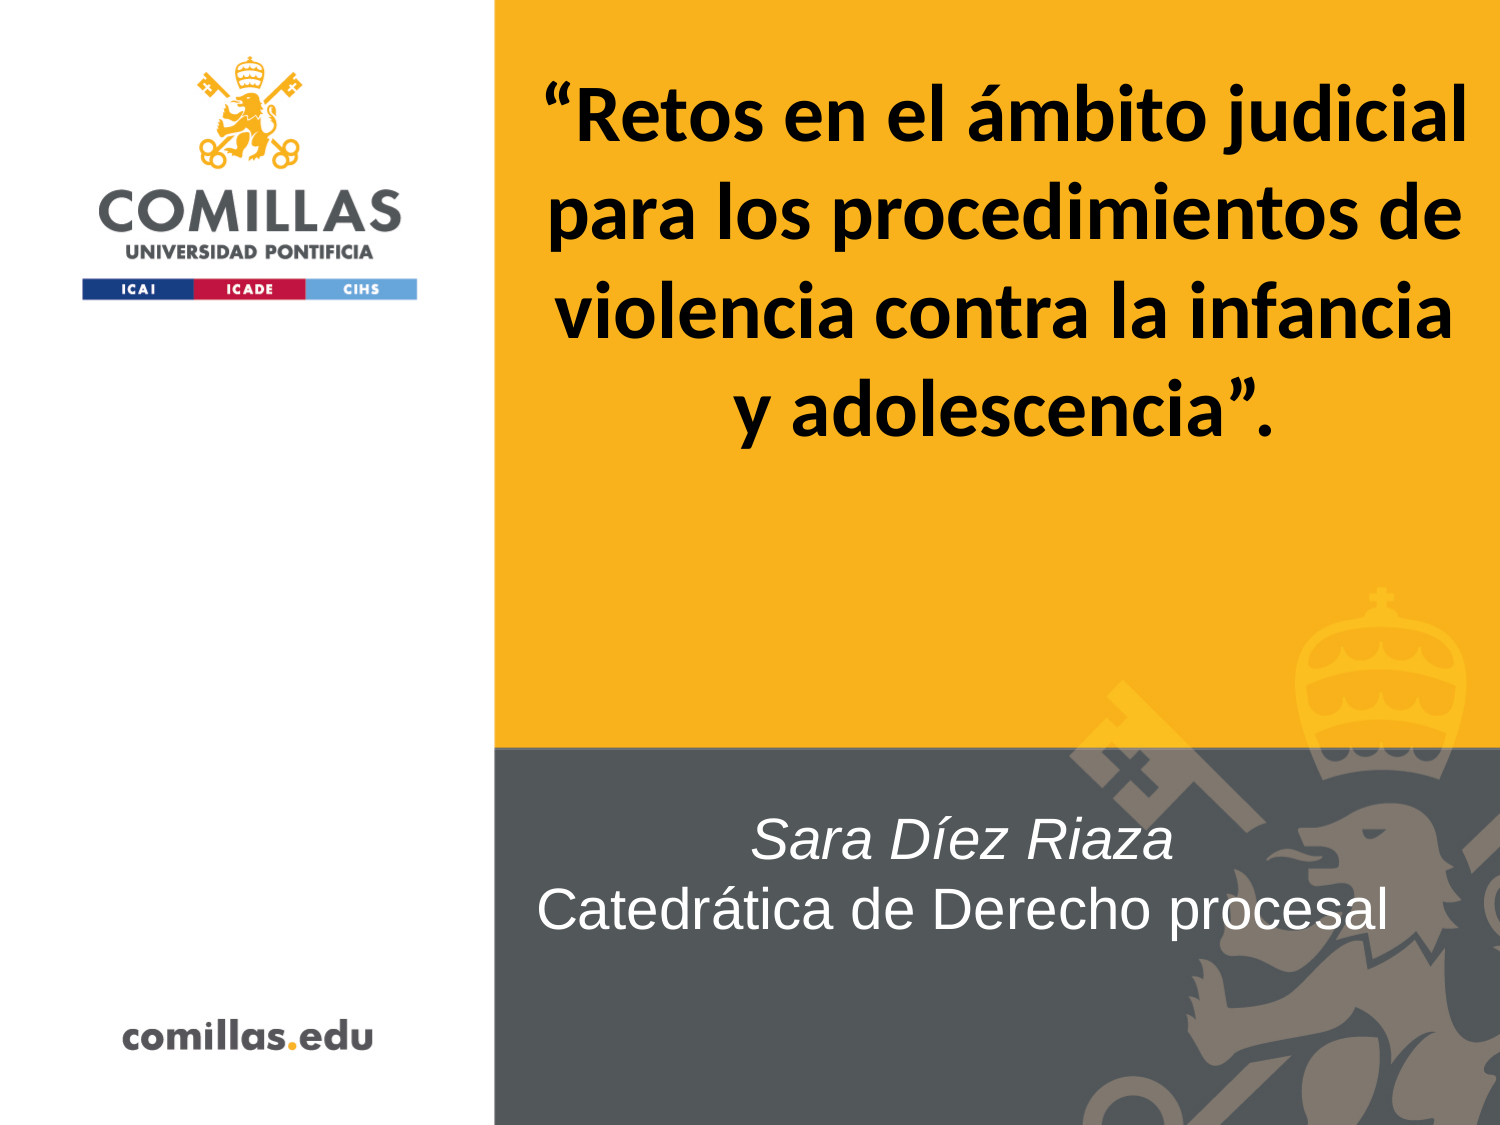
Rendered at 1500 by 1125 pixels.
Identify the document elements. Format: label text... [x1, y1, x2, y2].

subtitle Sara Díez Riaza Catedrática de Derecho procesal [519, 793, 1407, 975]
picture [0, 0, 1500, 1125]
title “Retos en el ámbito judicial para los procedimientos de violencia contra la infancia y adolescencia”. [519, 52, 1491, 639]
